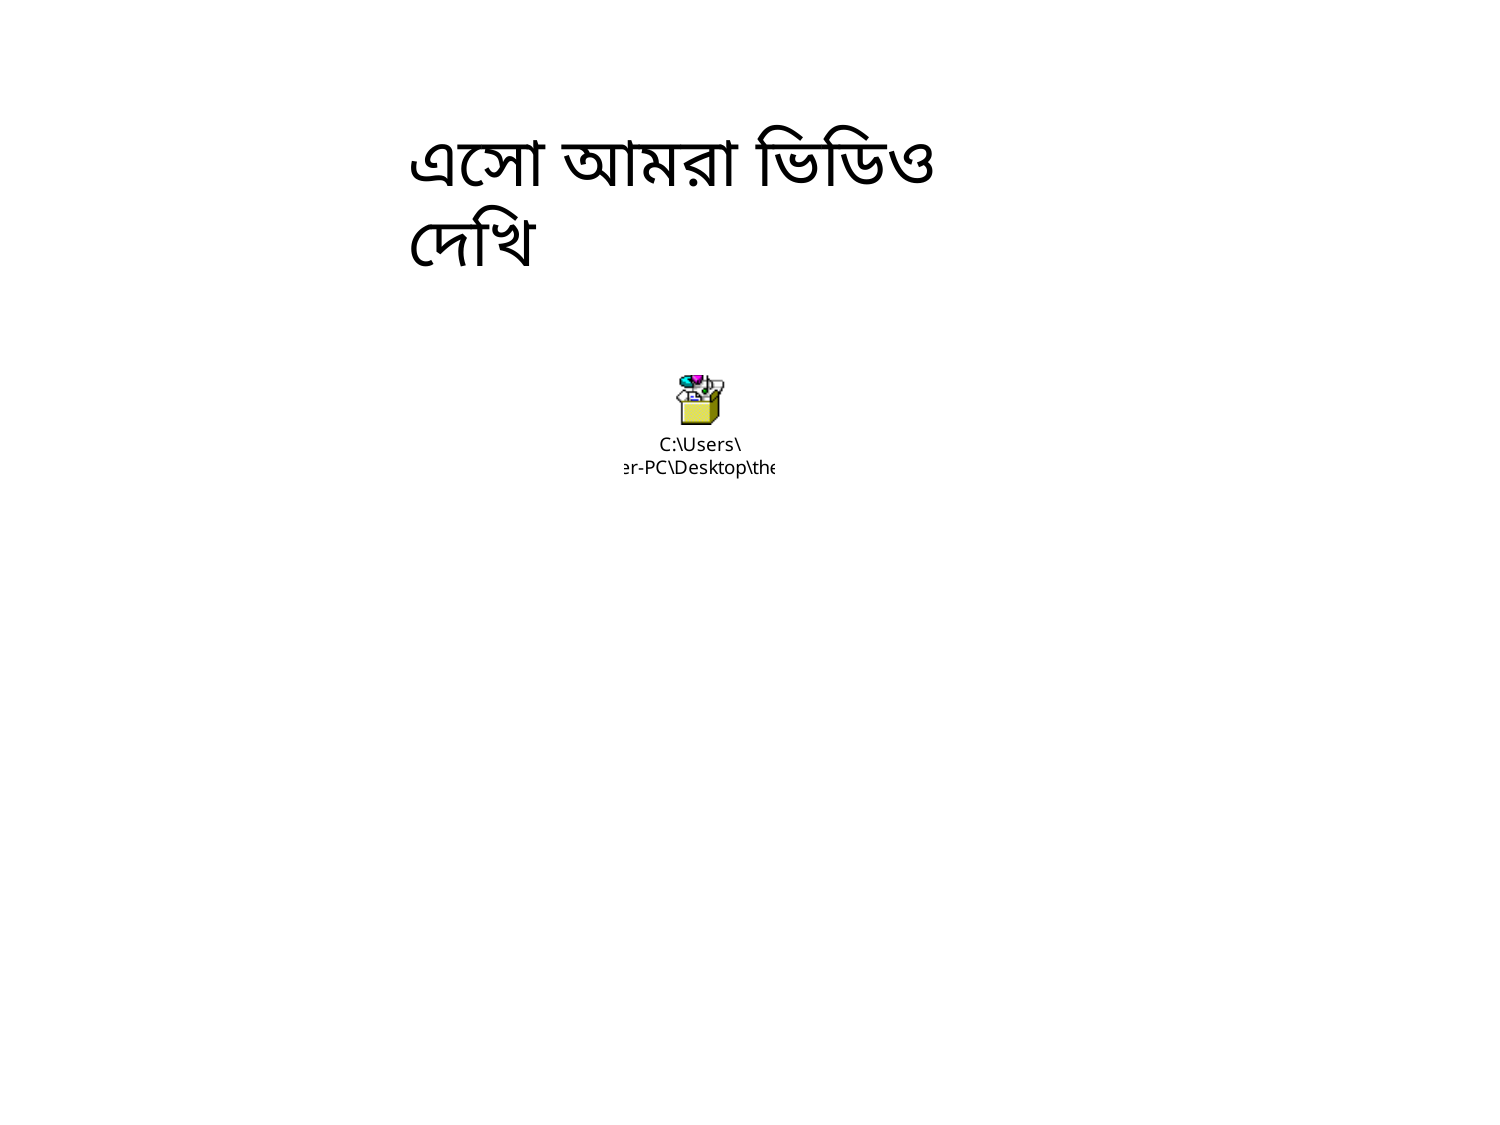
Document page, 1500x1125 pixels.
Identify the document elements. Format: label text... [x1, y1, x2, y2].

text_box এসো আমরা ভিডিও দেখি [393, 112, 957, 288]
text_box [624, 374, 776, 502]
